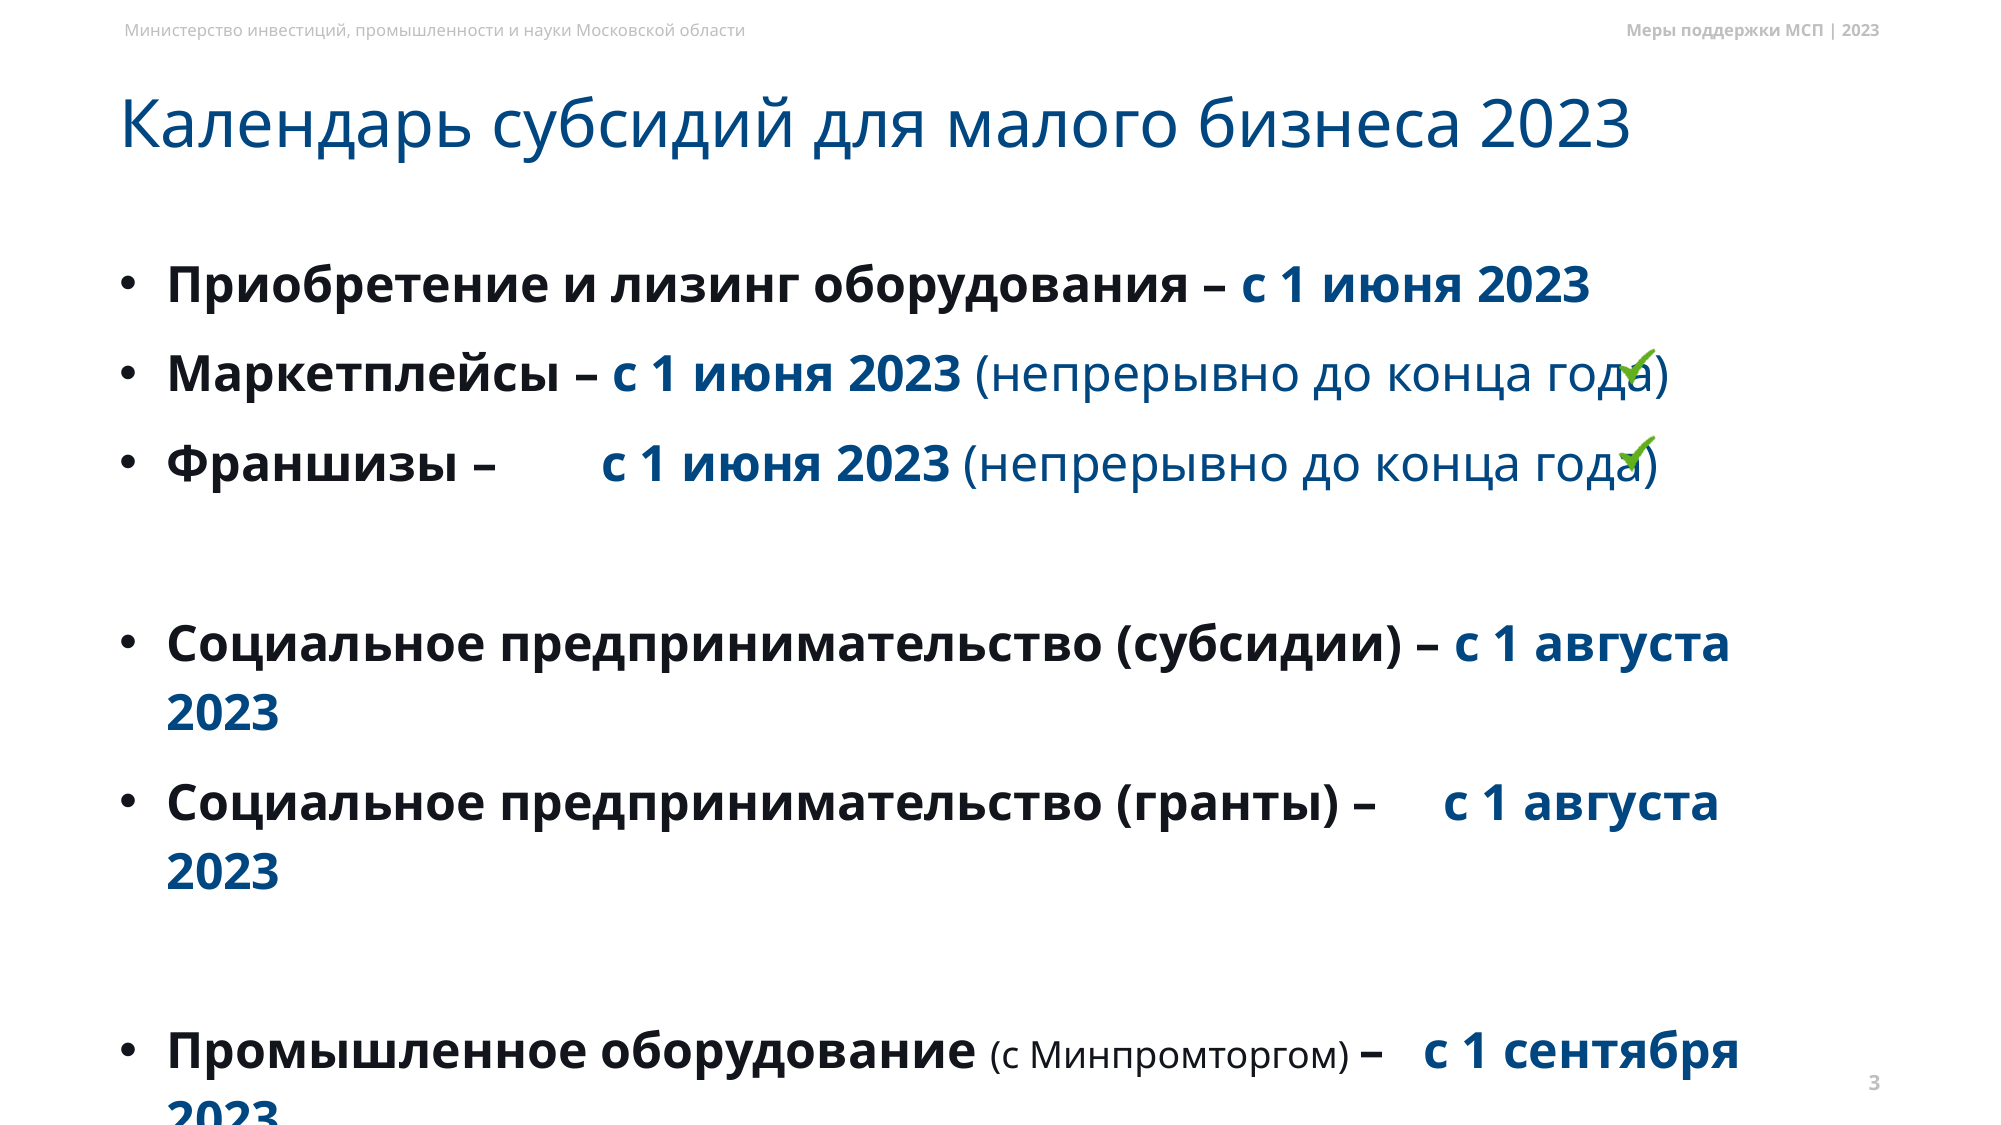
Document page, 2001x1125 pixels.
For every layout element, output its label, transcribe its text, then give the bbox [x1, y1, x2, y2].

title Календарь субсидий для малого бизнеса 2023 [104, 59, 1896, 191]
picture [1609, 421, 1671, 483]
text_box Приобретение и лизинг оборудования – с 1 июня 2023 Маркетплейсы – с 1 июня 2023 (непрерывно до конца года) Франшизы – с 1 июня 2023 (непрерывно до конца года) Социальное предпринимательство (субсидии) – с 1 августа 2023 Социальное предпринимательство (гранты) – с 1 августа 2023 Промышленное оборудование (с Минпромторгом) – с 1 сентября 2023 [104, 235, 1852, 1125]
picture [1609, 334, 1671, 396]
slide_number 3 [1852, 1065, 1896, 1103]
footer Меры поддержки МСП | 2023 [1220, 17, 1896, 46]
